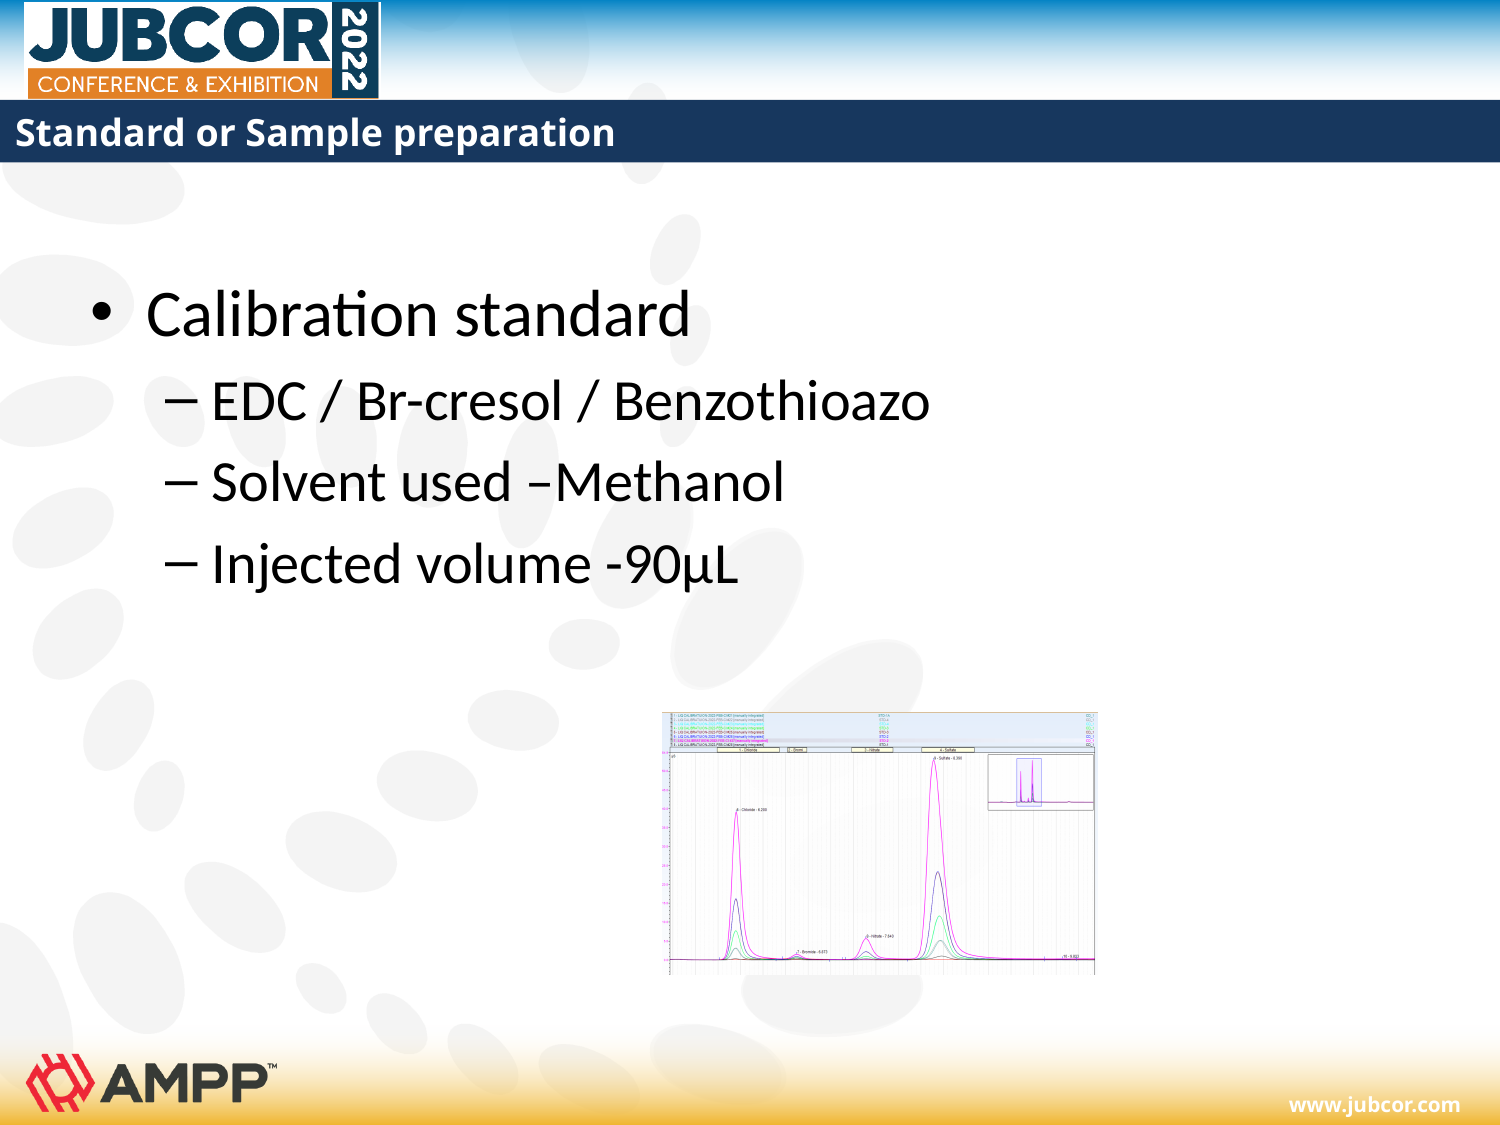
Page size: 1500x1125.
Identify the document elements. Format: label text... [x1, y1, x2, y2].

picture [24, 3, 381, 99]
list Calibration standard EDC / Br-cresol / Benzothioazo Solvent used –Methanol Injected volume -90µL [74, 262, 1426, 1006]
title Standard or Sample preparation [0, 99, 1500, 163]
picture [24, 1052, 278, 1113]
picture [662, 712, 1098, 975]
